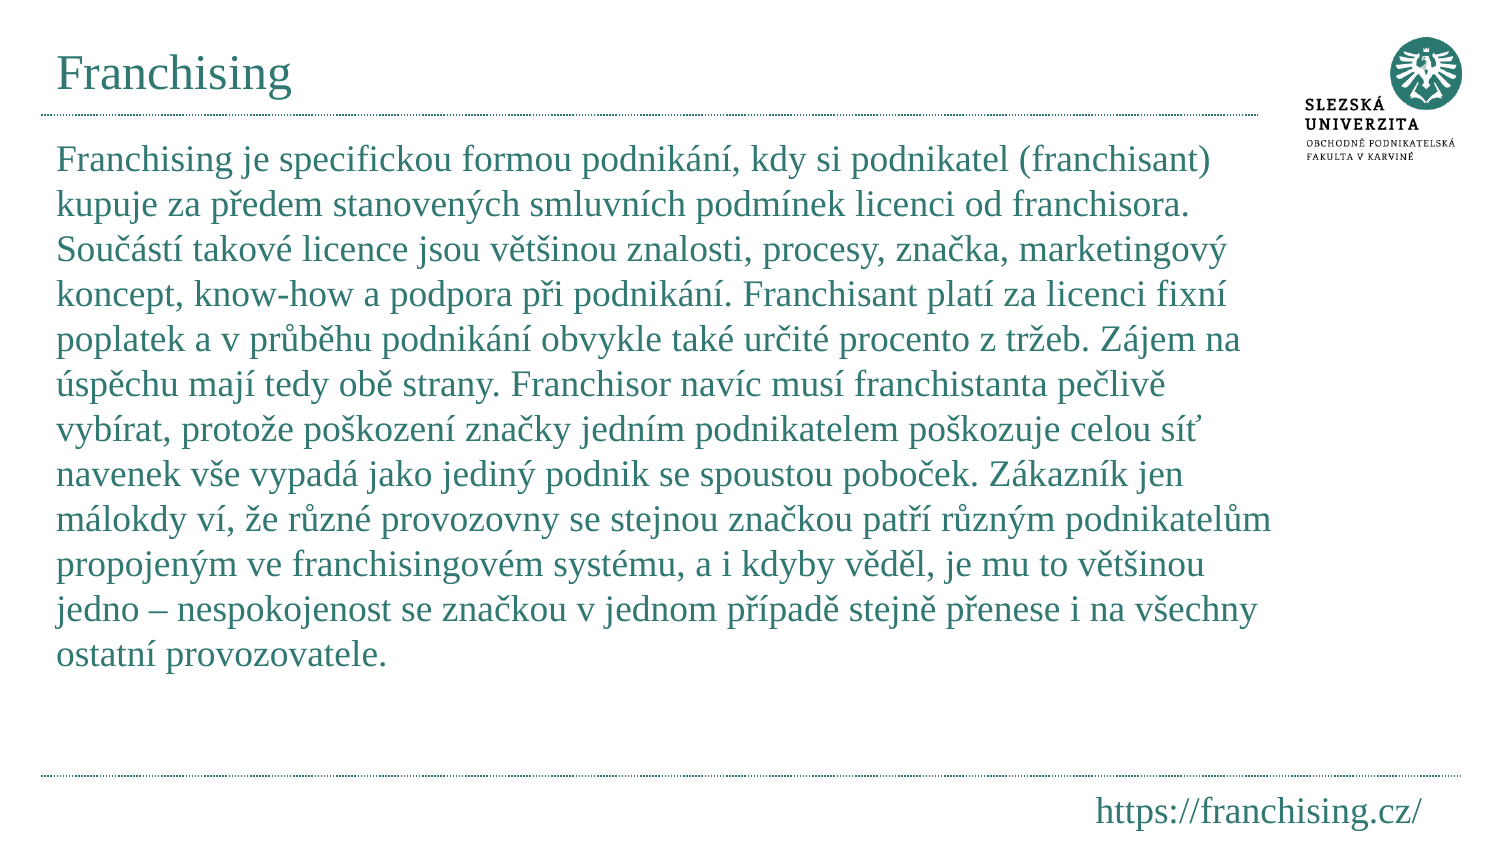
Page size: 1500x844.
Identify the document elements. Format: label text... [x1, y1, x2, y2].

title Franchising [41, 32, 786, 116]
picture [1305, 37, 1462, 160]
text_box Franchising je specifickou formou podnikání, kdy si podnikatel (franchisant) kupuje za předem stanovených smluvních podmínek licenci od franchisora. Součástí takové licence jsou většinou znalosti, procesy, značka, marketingový koncept, know-how a podpora při podnikání. Franchisant platí za licenci fixní poplatek a v průběhu podnikání obvykle také určité procento z tržeb. Zájem na úspěchu mají tedy obě strany. Franchisor navíc musí franchistanta pečlivě vybírat, protože poškození značky jedním podnikatelem poškozuje celou síť navenek vše vypadá jako jediný podnik se spoustou poboček. Zákazník jen málokdy ví, že různé provozovny se stejnou značkou patří různým podnikatelům propojeným ve franchisingovém systému, a i kdyby věděl, je mu to většinou jedno – nespokojenost se značkou v jednom případě stejně přenese i na všechny ostatní provozovatele. [41, 126, 1306, 682]
text_box https://franchising.cz/ [1080, 778, 1483, 839]
